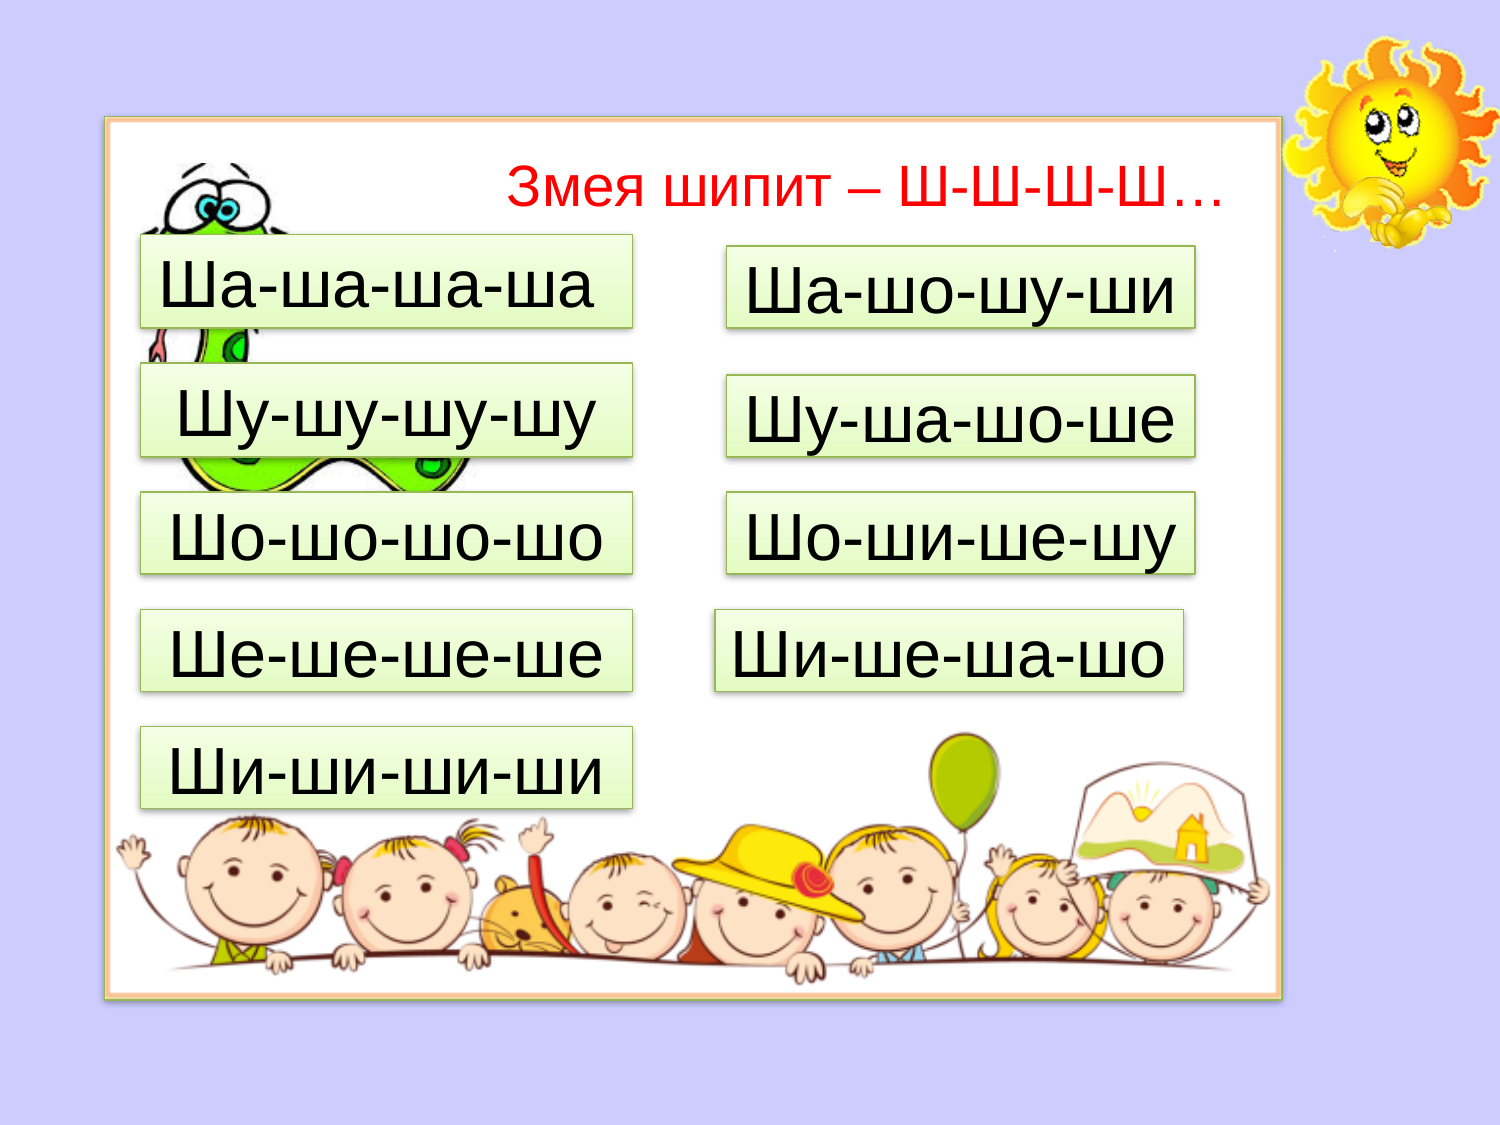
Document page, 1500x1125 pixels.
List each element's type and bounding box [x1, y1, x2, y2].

picture [105, 1, 1500, 1000]
